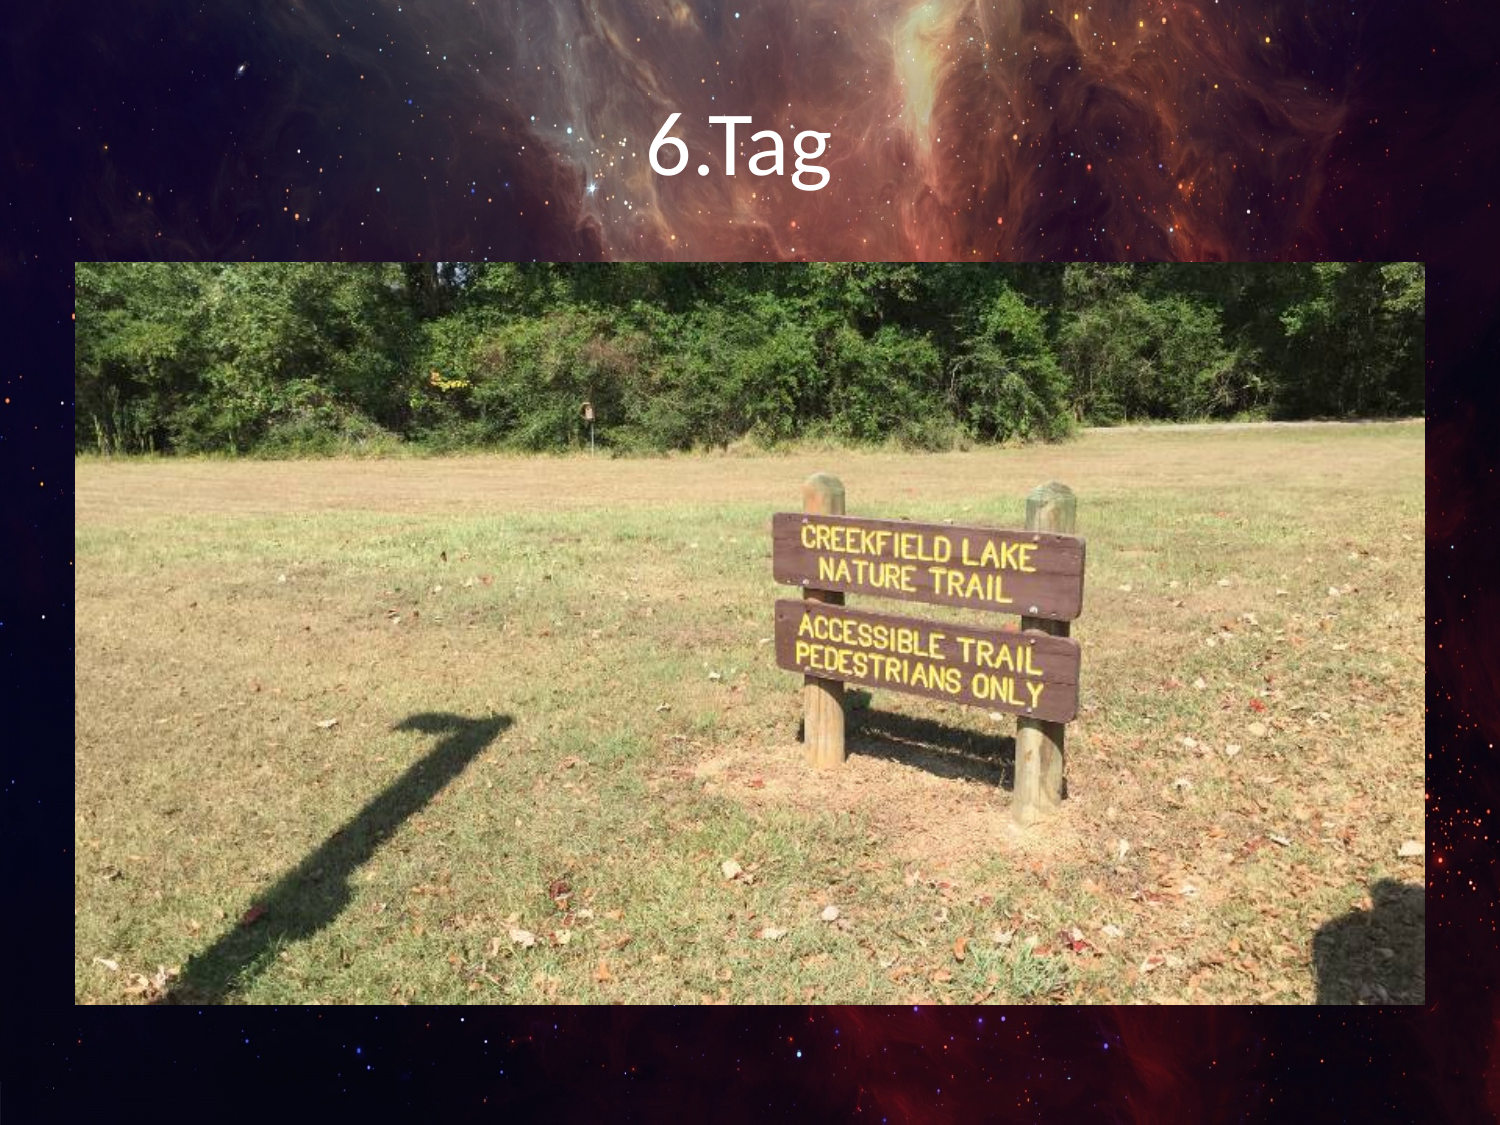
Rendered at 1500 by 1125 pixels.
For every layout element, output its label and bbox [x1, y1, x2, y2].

picture [0, 0, 1500, 1125]
list [74, 262, 1426, 1006]
